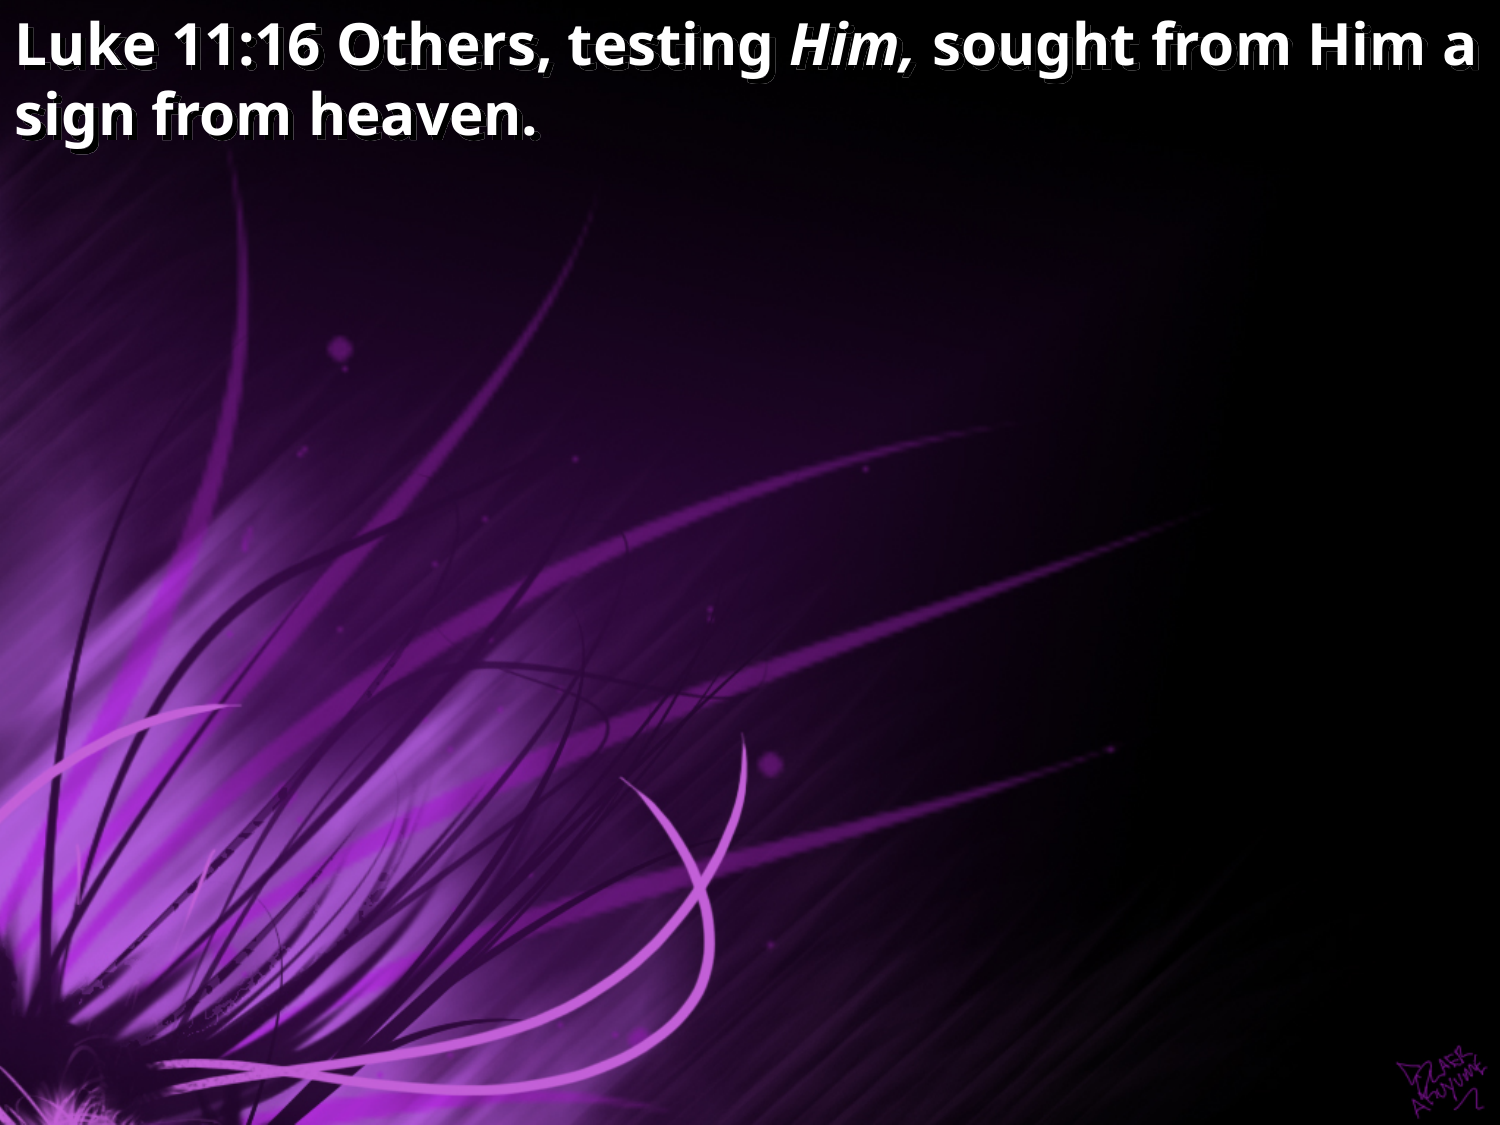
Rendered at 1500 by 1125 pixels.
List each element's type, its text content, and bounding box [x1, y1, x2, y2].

picture [0, 155, 1500, 1125]
text_box Luke 11:16 Others, testing Him, sought from Him a sign from heaven. [0, 0, 1500, 155]
